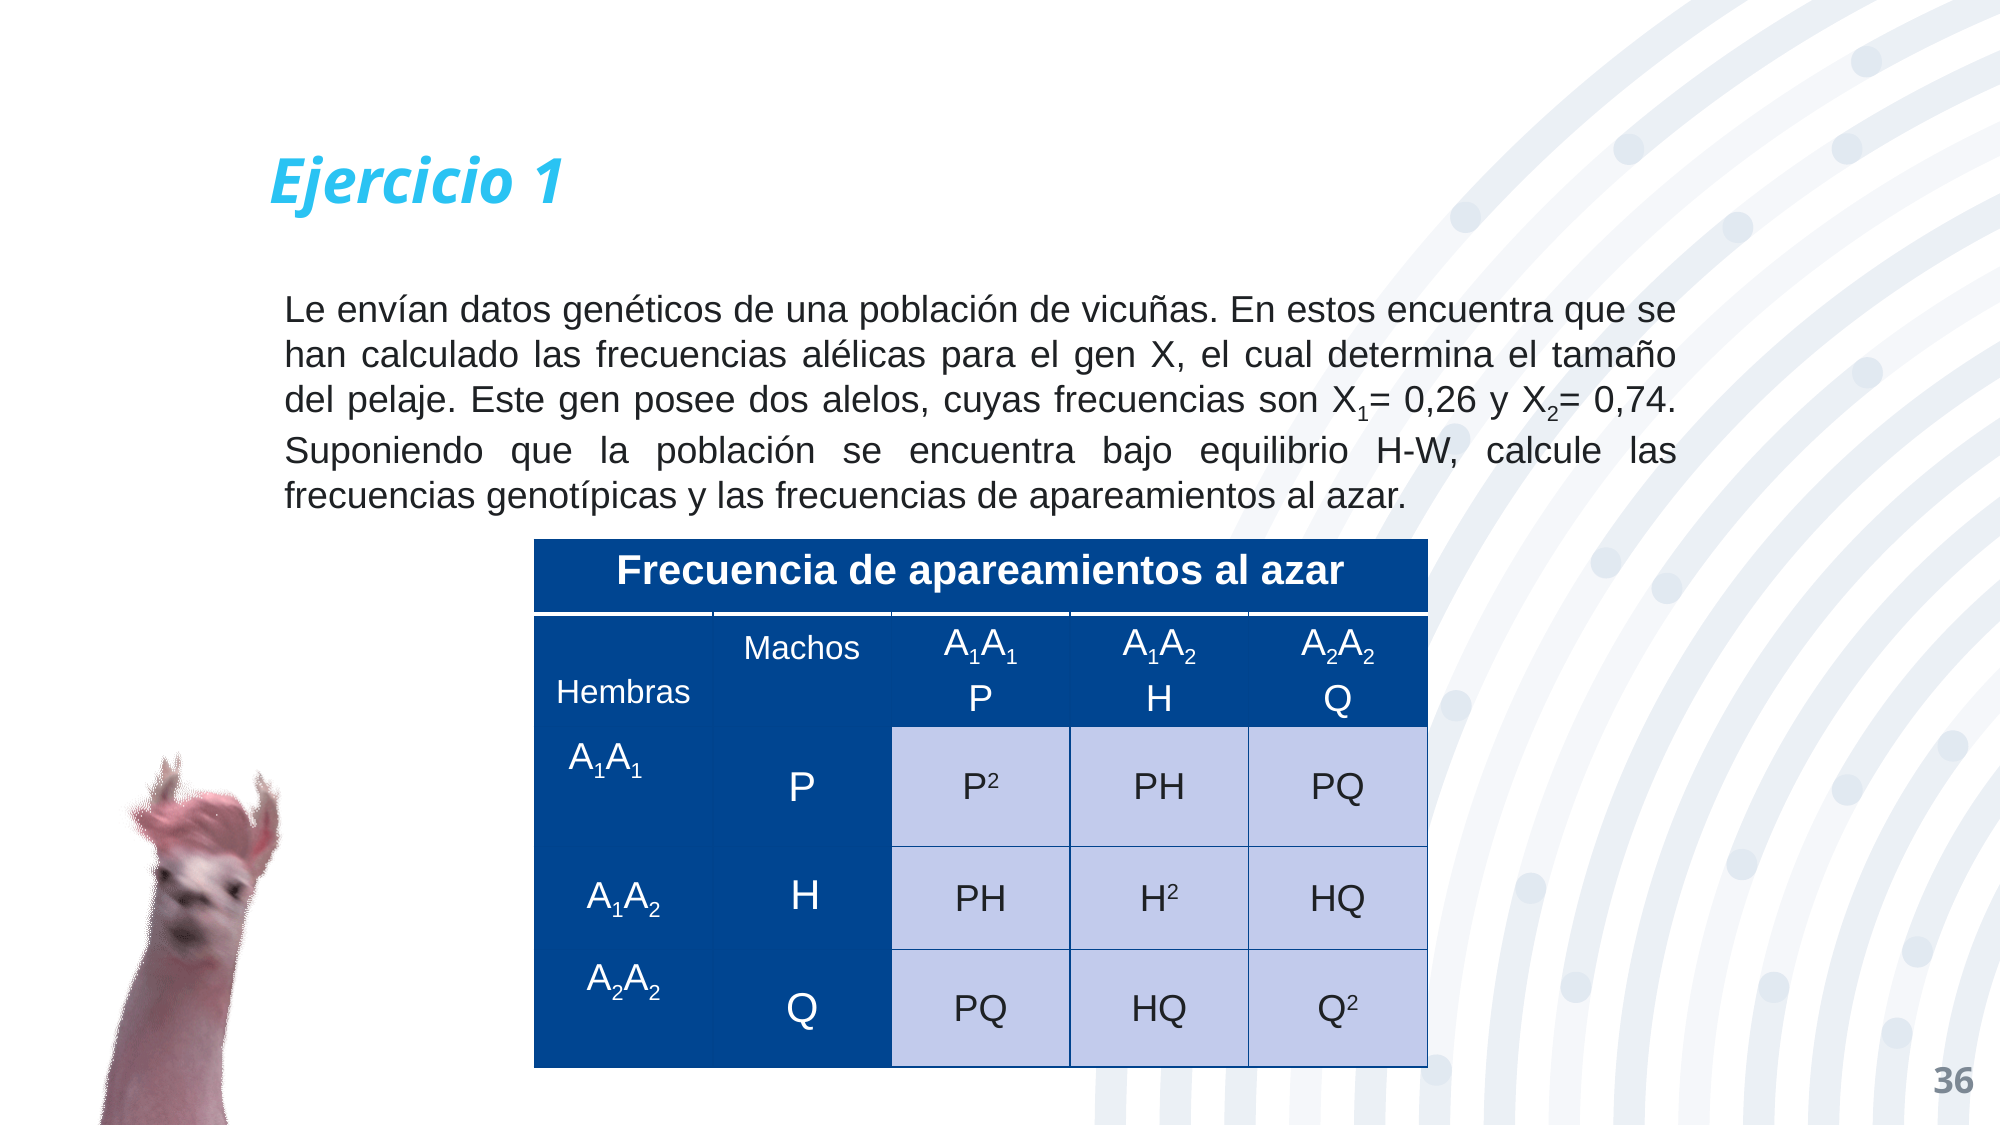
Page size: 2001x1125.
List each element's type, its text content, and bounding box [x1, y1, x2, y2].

table_cell Hembras [535, 616, 712, 726]
text_box Le envían datos genéticos de una población de vicuñas. En estos encuentra que se han calculado las frecuencias alélicas para el gen X, el cual determina el tamaño del pelaje. Este gen posee dos alelos, cuyas frecuencias son X1= 0,26 y X2= 0,74. Suponiendo que la población se encuentra bajo equilibrio H-W, calcule las frecuencias genotípicas y las frecuencias de apareamientos al azar. [269, 277, 1692, 524]
slide_number 36 [1854, 1038, 1975, 1125]
table_cell PH [892, 847, 1069, 949]
table_cell A1A2 [535, 847, 712, 949]
table_cell PH [1071, 727, 1248, 846]
title Ejercicio 1 [269, 22, 1807, 218]
table_cell A2A2 [535, 950, 712, 1066]
table_cell HQ [1249, 847, 1427, 949]
table_cell PQ [1249, 727, 1427, 846]
table_cell P [714, 727, 891, 846]
table_header Frecuencia de apareamientos al azar [535, 540, 1427, 612]
table_cell Machos [714, 616, 891, 726]
table_cell A1A2 H [1071, 616, 1248, 726]
table_cell A2A2 Q [1249, 616, 1427, 726]
table_cell H2 [1071, 847, 1248, 949]
table_cell H [714, 847, 891, 949]
table_cell Q2 [1249, 950, 1427, 1066]
table_cell HQ [1071, 950, 1248, 1066]
table_cell A1A1 [535, 727, 712, 846]
table_cell Q [714, 950, 891, 1066]
table_cell P2 [892, 727, 1069, 846]
table_cell PQ [892, 950, 1069, 1066]
table_cell A1A1 P [892, 616, 1069, 726]
picture [0, 723, 359, 1125]
